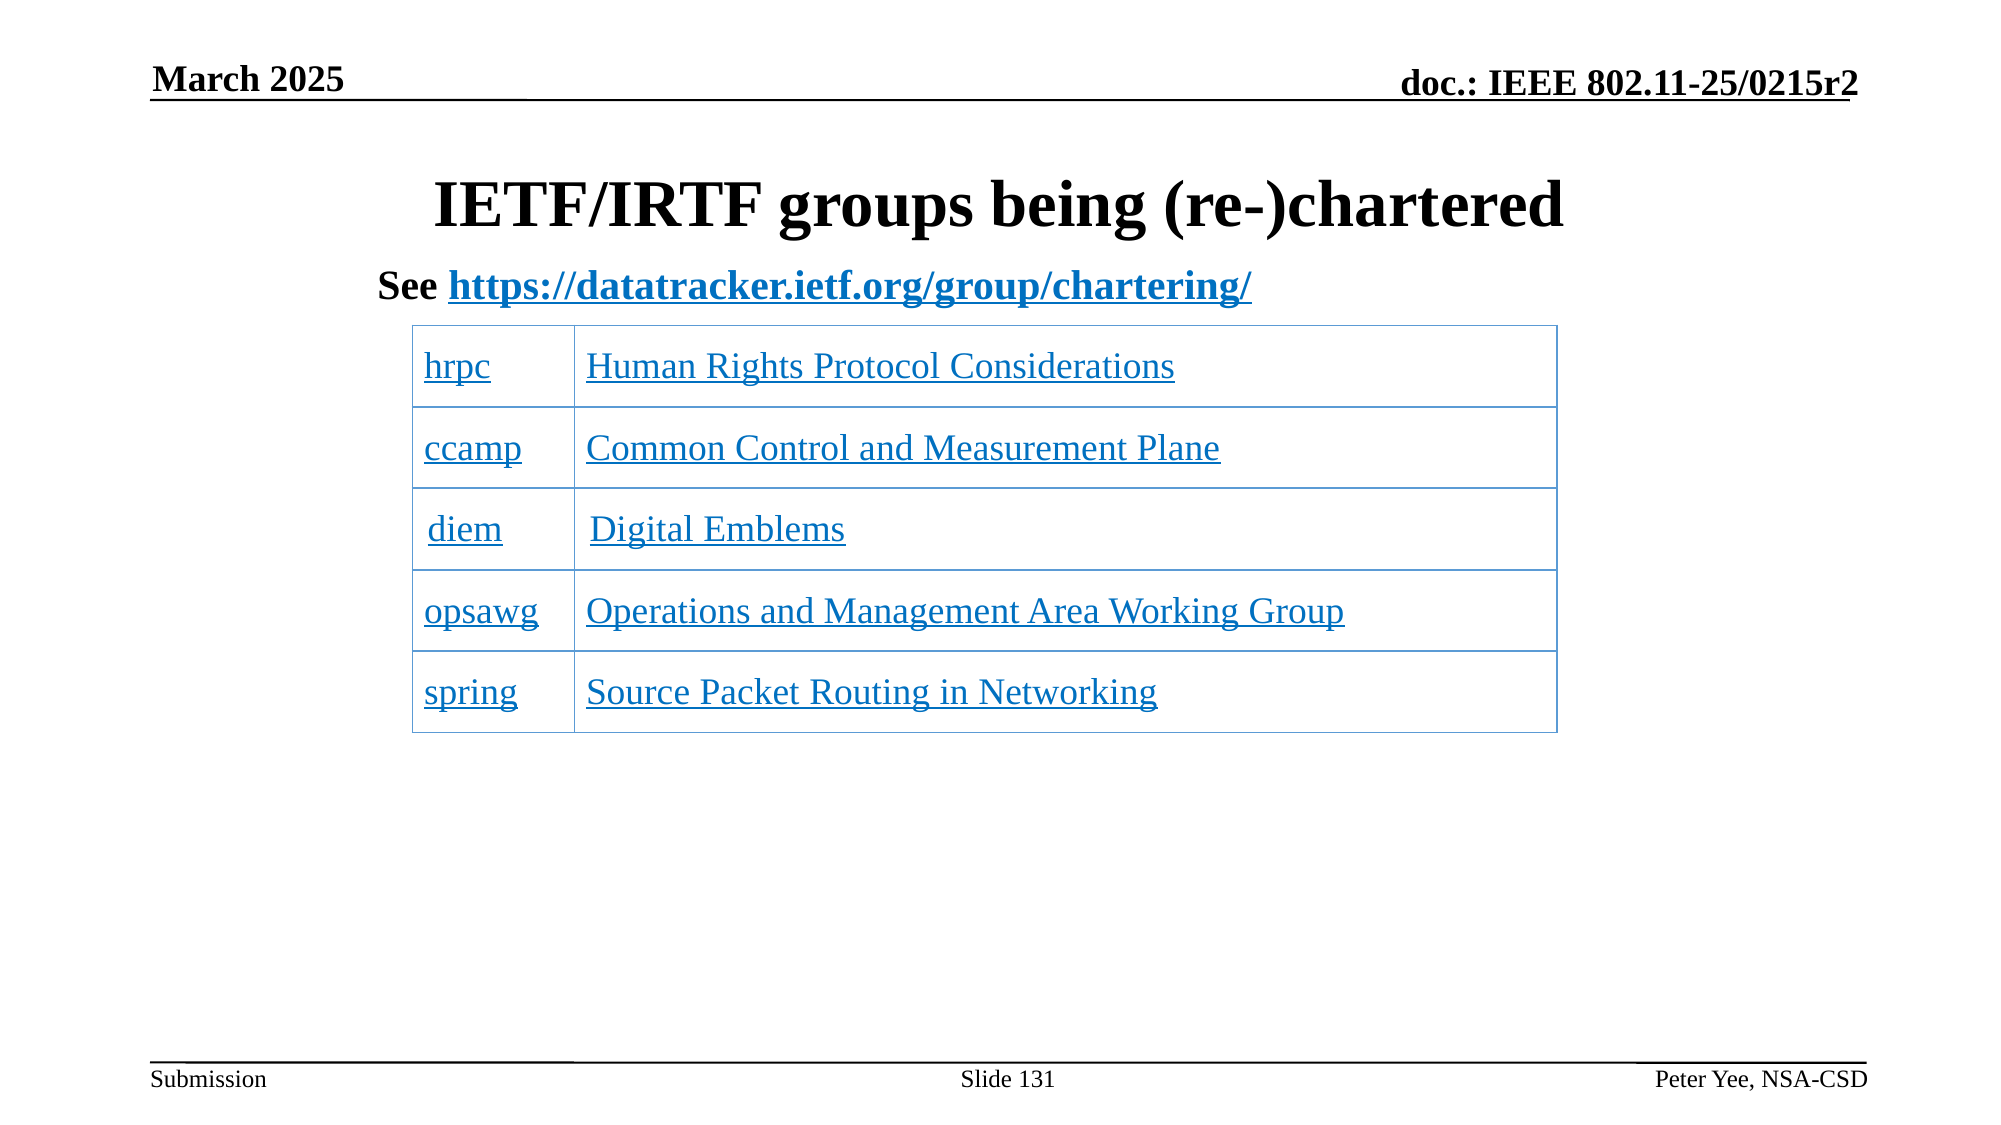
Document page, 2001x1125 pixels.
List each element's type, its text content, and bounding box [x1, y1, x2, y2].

table_cell Source Packet Routing in Networking [575, 652, 1556, 732]
table_cell Digital Emblems [575, 489, 1556, 569]
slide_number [152, 54, 563, 100]
table_cell Operations and Management Area Working Group [575, 571, 1556, 650]
table_cell opsawg [413, 571, 574, 650]
slide_number Slide 131 [950, 1061, 1067, 1123]
table_cell Common Control and Measurement Plane [575, 408, 1556, 487]
table_cell ccamp [413, 408, 574, 487]
footer Peter Yee, NSA-CSD [1171, 1061, 1869, 1093]
table_cell spring [413, 652, 574, 732]
list See https://datatracker.ietf.org/group/chartering/ [362, 249, 1638, 1001]
table_header hrpc [413, 326, 574, 406]
title IETF/IRTF groups being (re-)chartered [149, 112, 1850, 288]
table_cell diem [413, 489, 574, 569]
table_header Human Rights Protocol Considerations [575, 326, 1556, 406]
